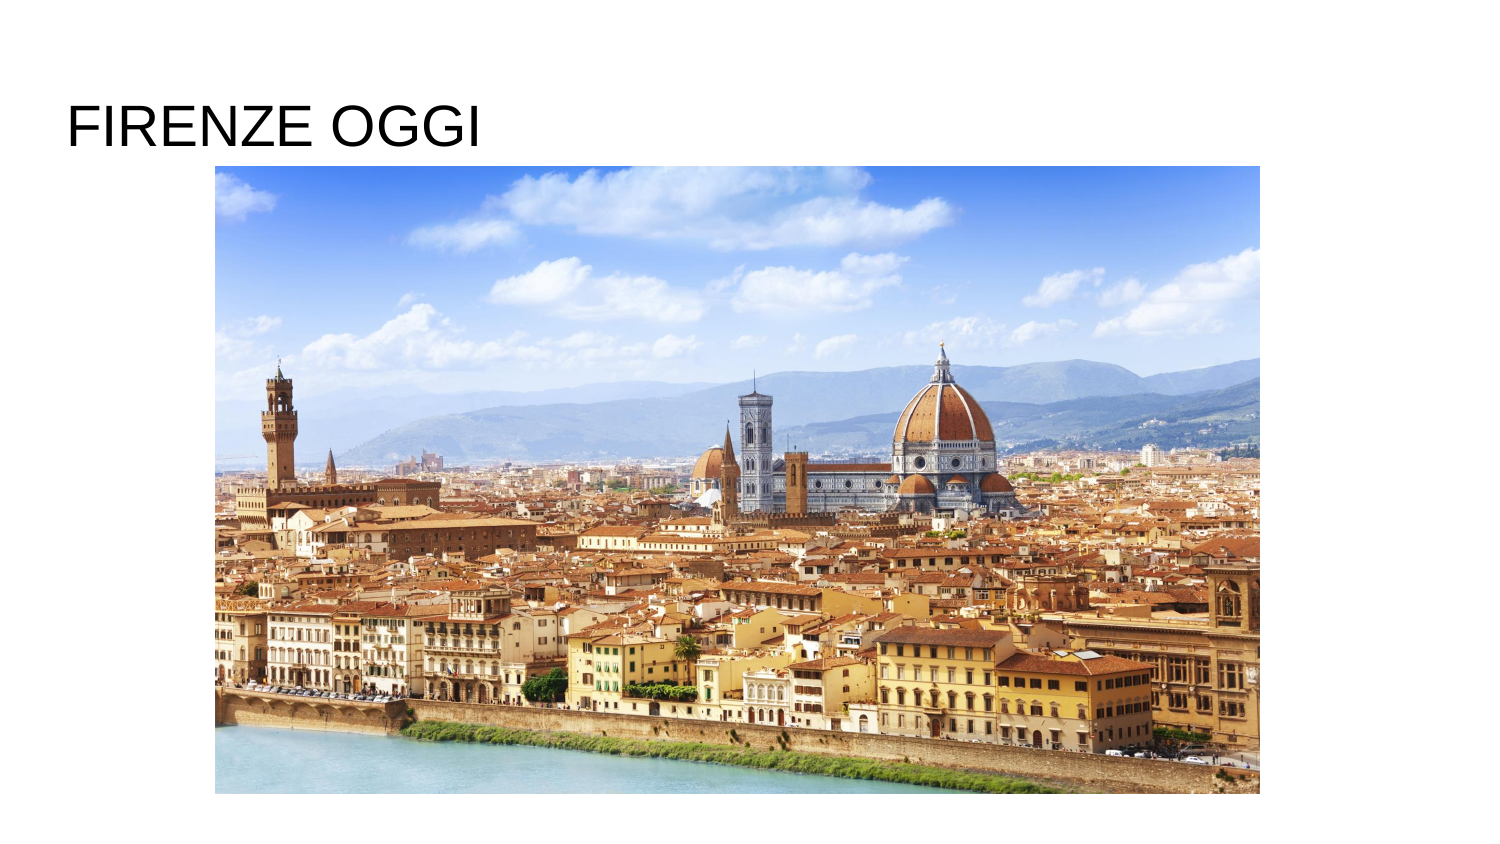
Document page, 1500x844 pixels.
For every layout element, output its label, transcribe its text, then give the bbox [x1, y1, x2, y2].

title FIRENZE OGGI [51, 72, 1449, 167]
picture [214, 166, 1260, 794]
